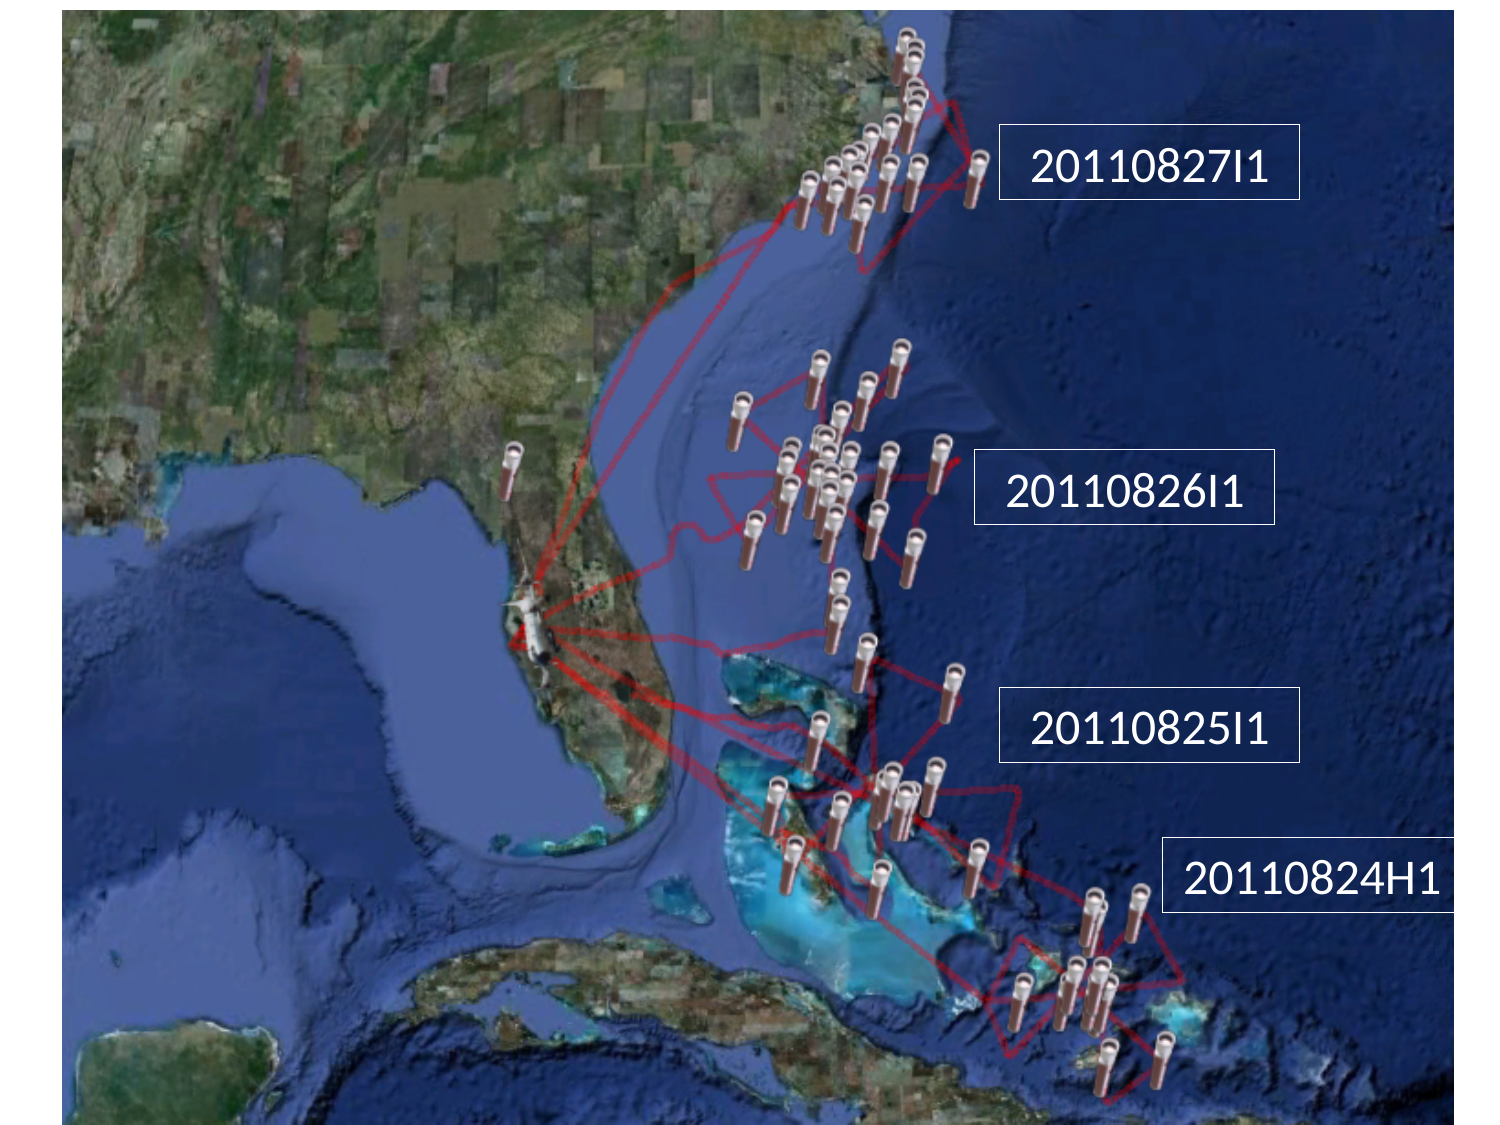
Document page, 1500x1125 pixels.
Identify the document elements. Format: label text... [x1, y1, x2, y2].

text_box 20110824H1 [1456, 837, 1463, 913]
picture [62, 9, 1454, 1125]
